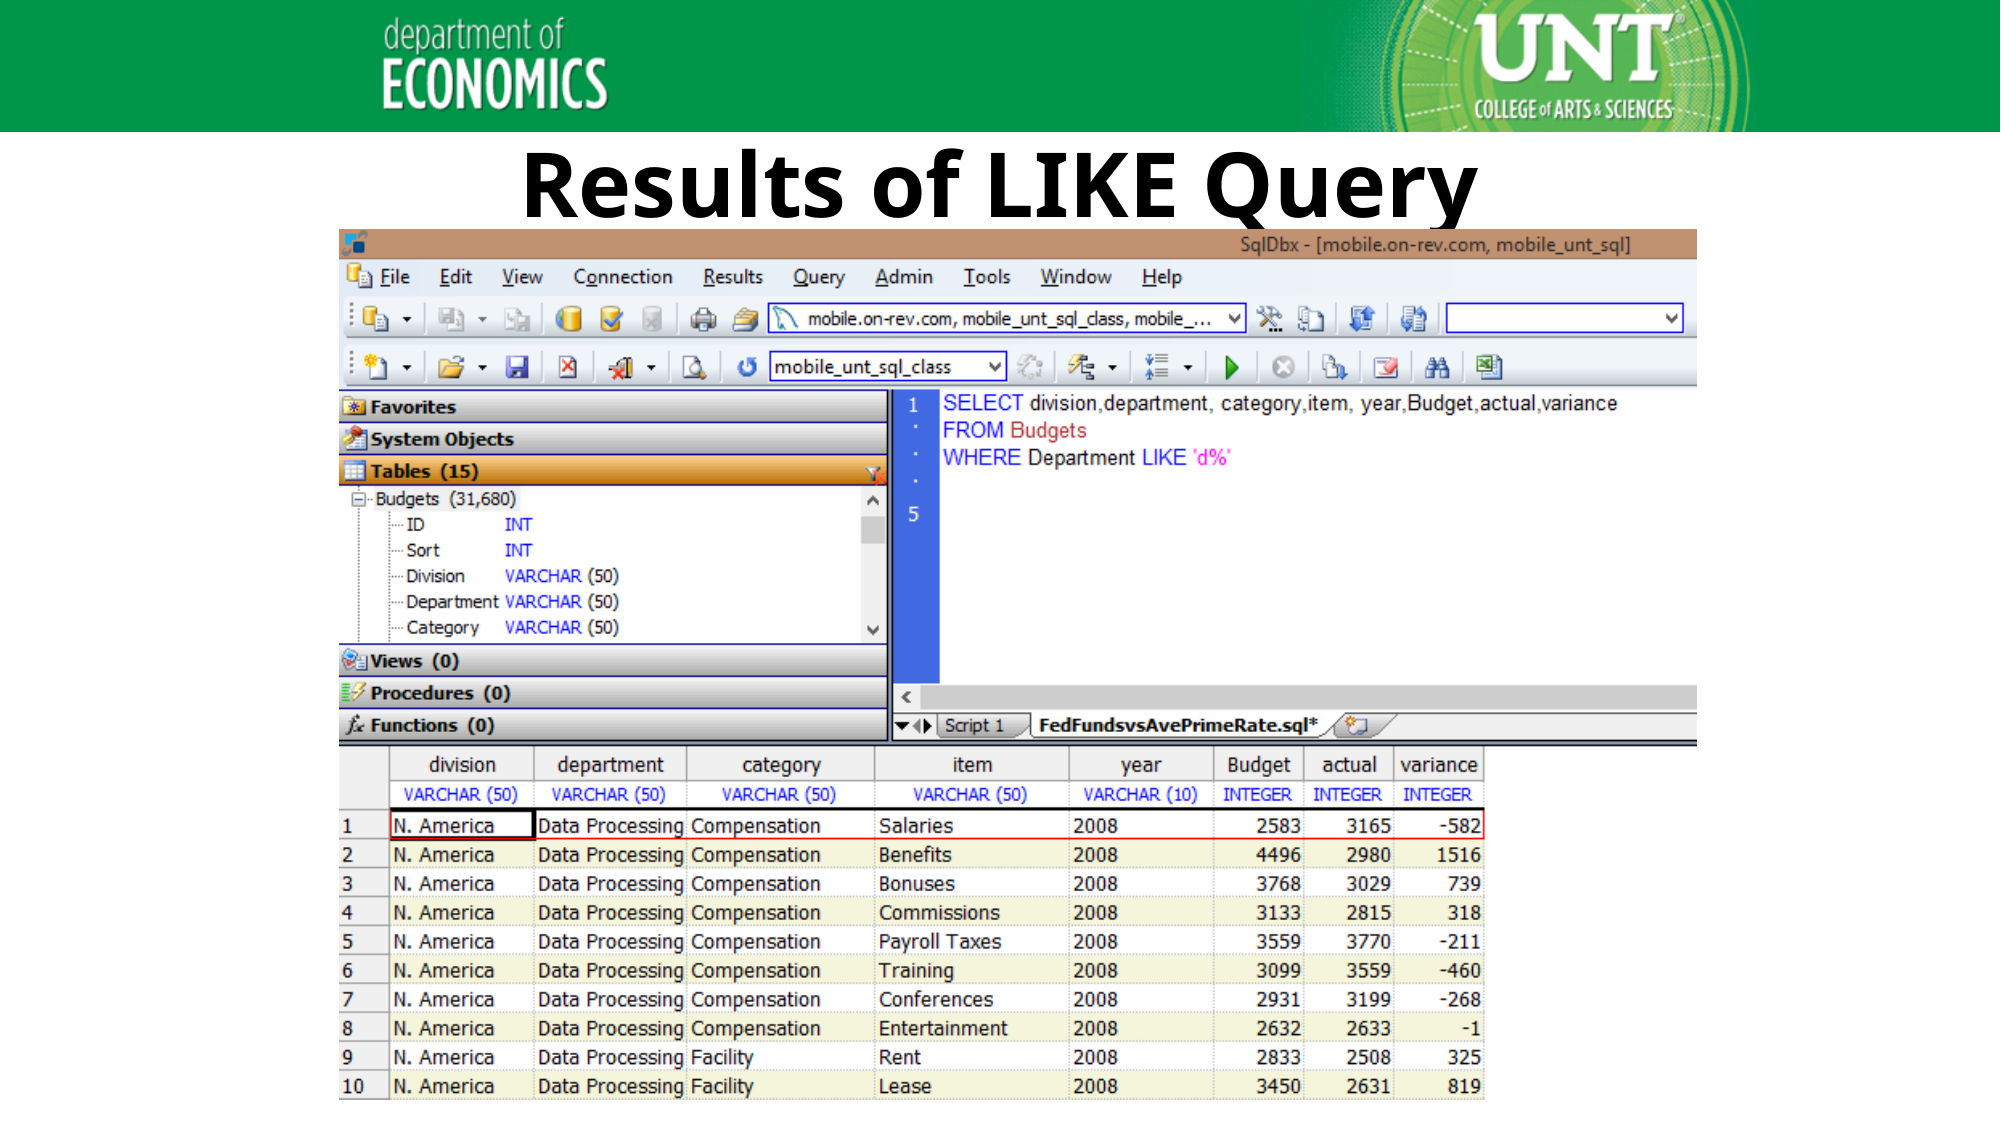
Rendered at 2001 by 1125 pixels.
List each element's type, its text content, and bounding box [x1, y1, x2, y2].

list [339, 229, 1697, 1100]
title Results of LIKE Query [137, 132, 1863, 245]
picture [0, 0, 2000, 132]
